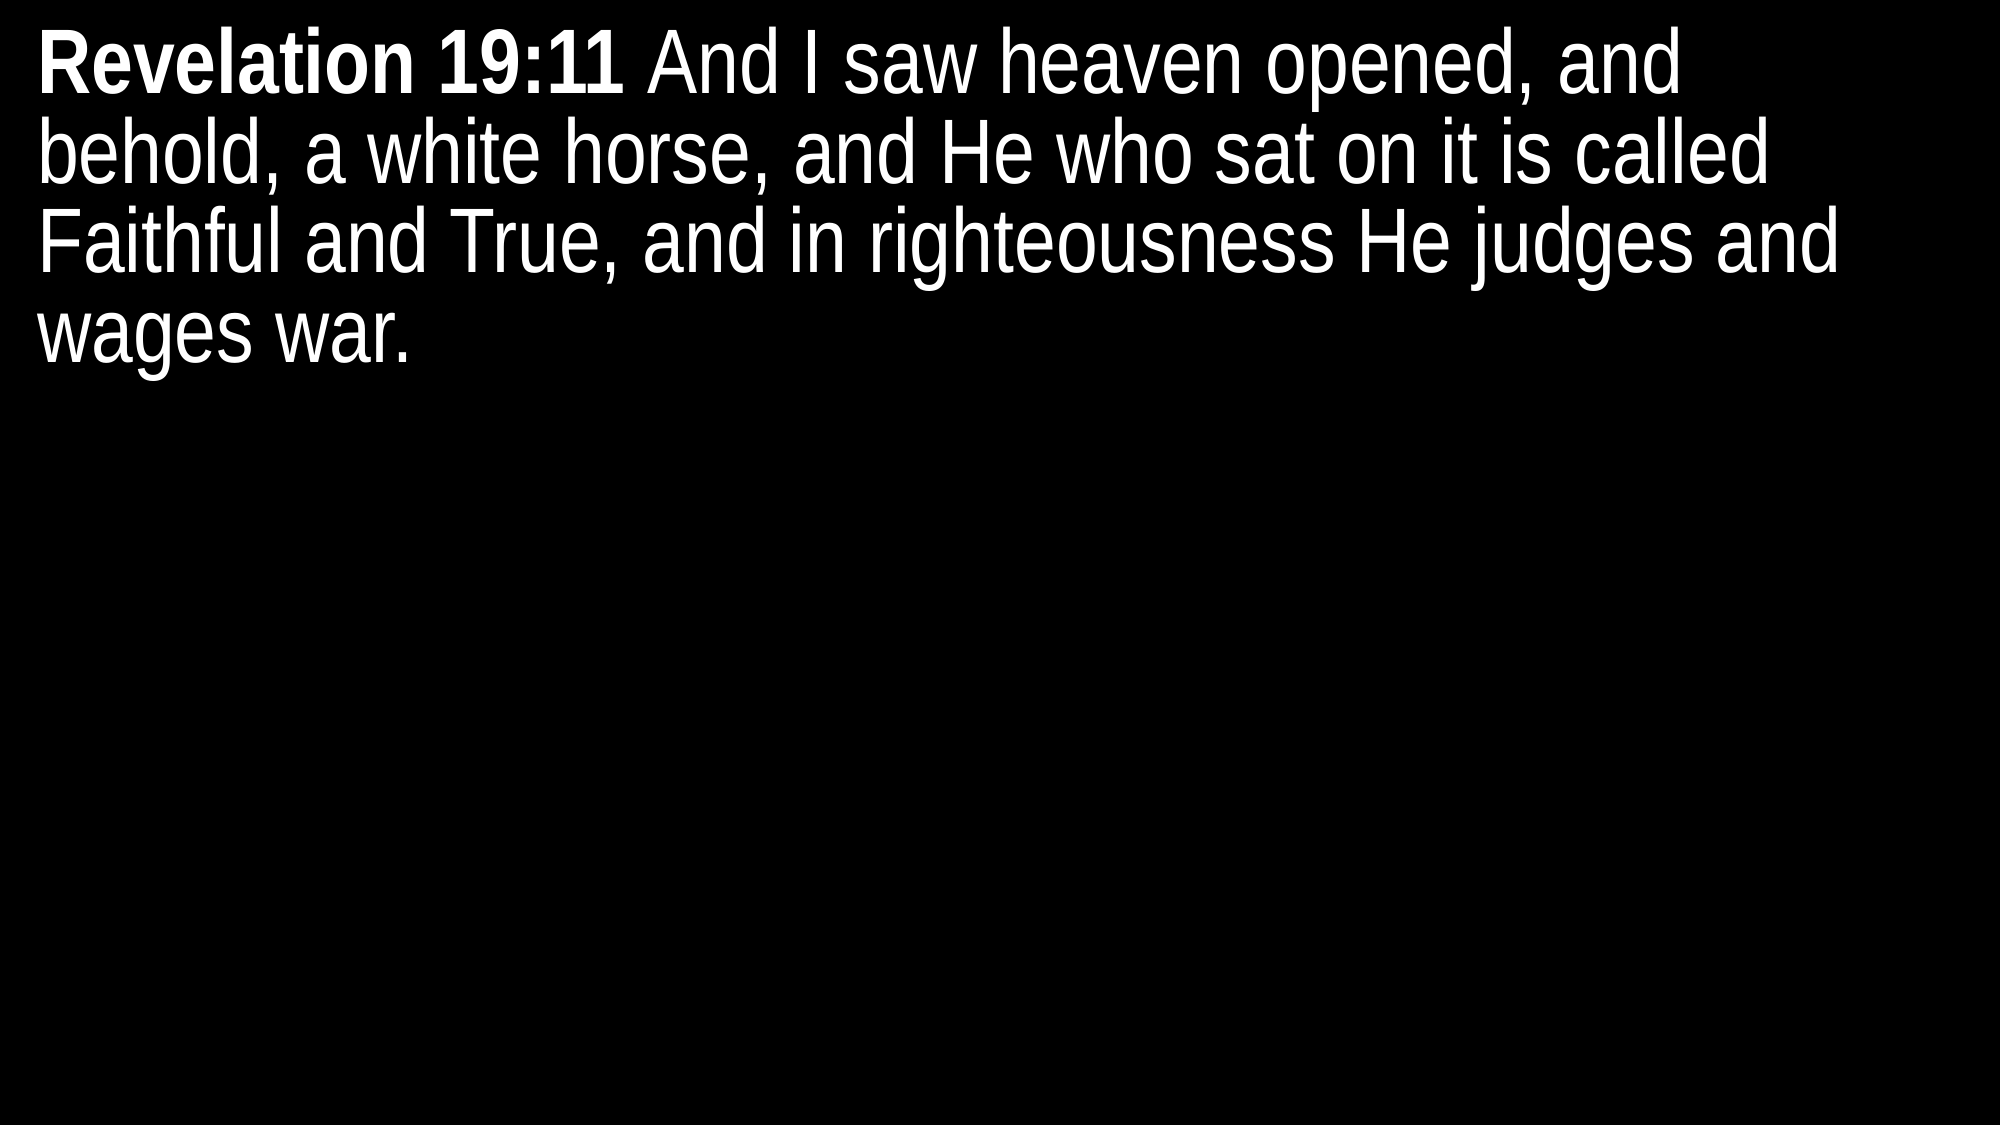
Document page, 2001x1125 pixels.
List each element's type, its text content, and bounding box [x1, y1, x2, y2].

text_box Revelation 19:11 And I saw heaven opened, and behold, a white horse, and He who sat on it is called Faithful and True, and in righteousness He judges and wages war. [16, 15, 1961, 1103]
